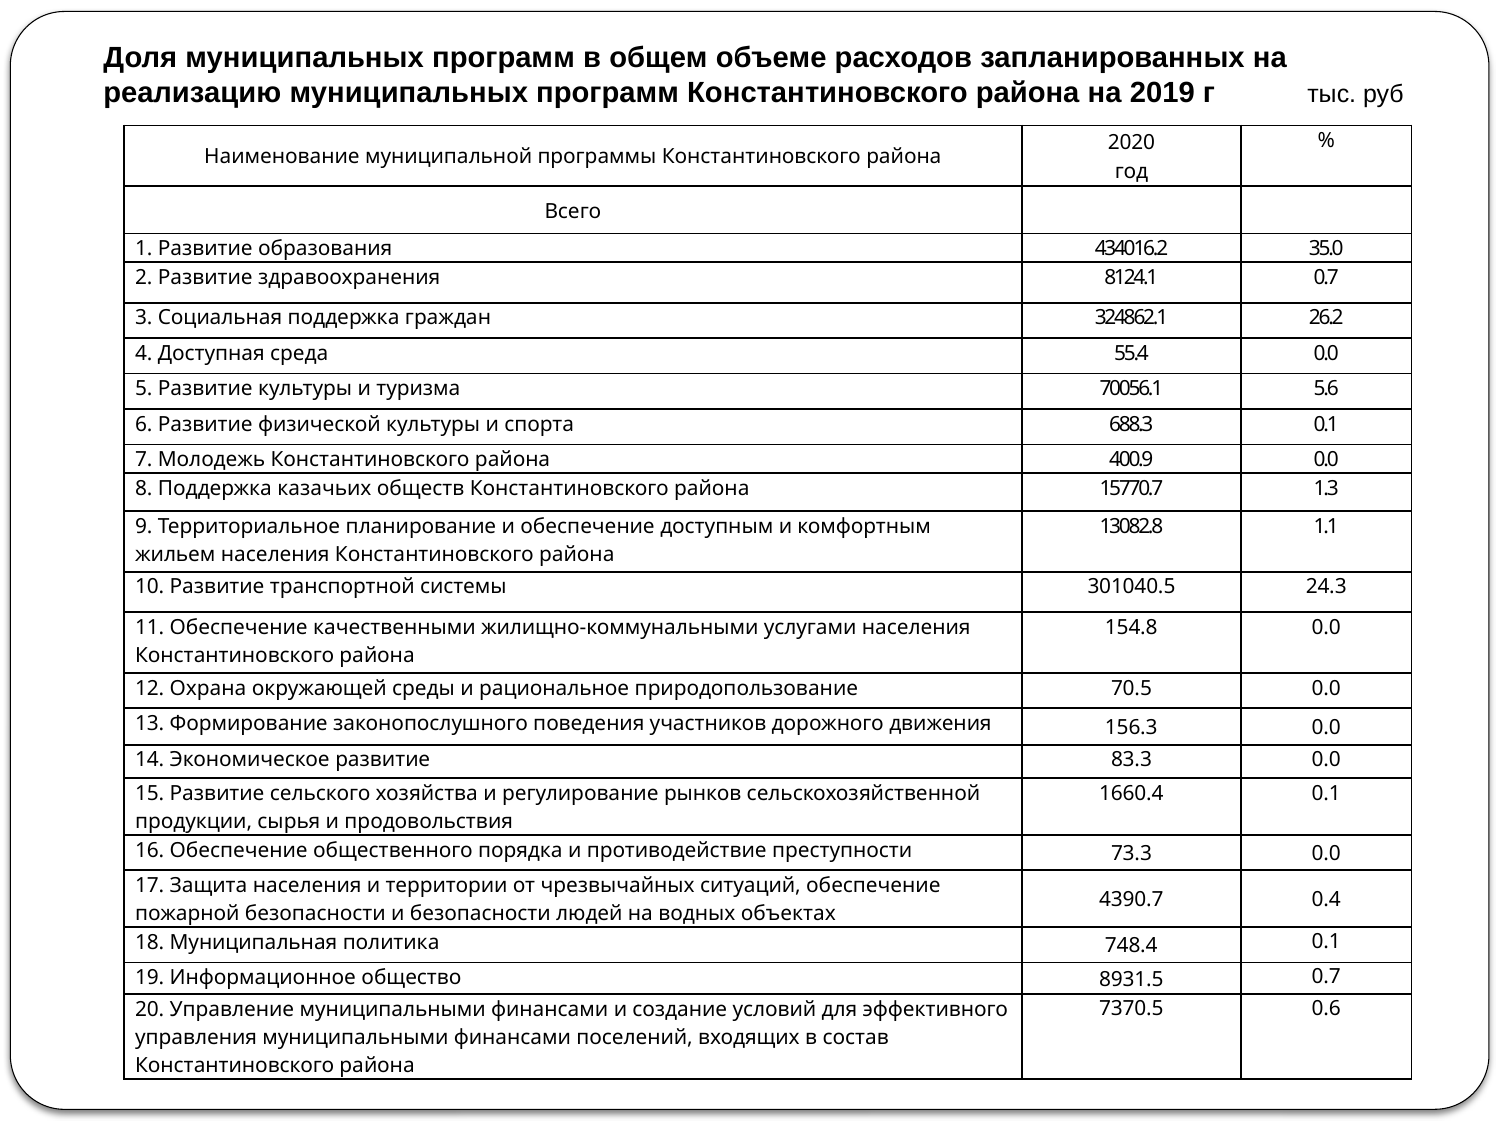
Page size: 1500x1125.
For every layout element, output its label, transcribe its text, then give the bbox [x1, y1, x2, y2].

table_cell 20. Управление муниципальными финансами и создание условий для эффективного управления муниципальными финансами поселений, входящих в состав Константиновского района [125, 995, 1021, 1078]
table_cell 434016.2 [1023, 234, 1240, 261]
table_cell 8124.1 [1023, 263, 1240, 302]
table_cell 0.1 [1242, 928, 1411, 962]
table_cell 1660.4 [1023, 779, 1240, 834]
table_header % [1242, 126, 1411, 185]
table_cell 7. Молодежь Константиновского района [125, 445, 1021, 472]
table_cell 18. Муниципальная политика [125, 928, 1021, 962]
table_cell 55.4 [1023, 339, 1240, 373]
table_cell 0.0 [1242, 445, 1411, 472]
table_cell 15770.7 [1023, 474, 1240, 510]
table_cell 9. Территориальное планирование и обеспечение доступным и комфортным жильем населения Константиновского района [125, 512, 1021, 571]
table_cell 11. Обеспечение качественными жилищно-коммунальными услугами населения Константиновского района [125, 613, 1021, 672]
table_cell 16. Обеспечение общественного порядка и противодействие преступности [125, 836, 1021, 869]
table_cell 0.6 [1242, 995, 1411, 1078]
table_cell 70.5 [1023, 674, 1240, 707]
table_cell 6. Развитие физической культуры и спорта [125, 410, 1021, 444]
table_cell 0.4 [1242, 871, 1411, 926]
table_cell 12. Охрана окружающей среды и рациональное природопользование [125, 674, 1021, 707]
table_cell 24.3 [1242, 573, 1411, 611]
table_cell [1242, 187, 1411, 233]
table_cell 156.3 [1023, 709, 1240, 744]
table_cell 324862.1 [1023, 304, 1240, 337]
table_cell 19. Информационное общество [125, 963, 1021, 993]
table_cell 15. Развитие сельского хозяйства и регулирование рынков сельскохозяйственной продукции, сырья и продовольствия [125, 779, 1021, 834]
table_cell [1023, 187, 1240, 233]
table_cell 70056.1 [1023, 374, 1240, 408]
table_cell 1.1 [1242, 512, 1411, 571]
table_cell 0.7 [1242, 263, 1411, 302]
table_cell Всего [125, 187, 1021, 233]
table_cell 3. Социальная поддержка граждан [125, 304, 1021, 337]
table_cell 0.7 [1242, 963, 1411, 993]
table_cell 14. Экономическое развитие [125, 746, 1021, 777]
table_cell 4390.7 [1023, 871, 1240, 926]
table_cell 8931.5 [1023, 963, 1240, 993]
table_cell 73.3 [1023, 836, 1240, 869]
table_cell 4. Доступная среда [125, 339, 1021, 373]
table_cell 0.0 [1242, 746, 1411, 777]
table_cell 17. Защита населения и территории от чрезвычайных ситуаций, обеспечение пожарной безопасности и безопасности людей на водных объектах [125, 871, 1021, 926]
table_cell 0.0 [1242, 613, 1411, 672]
table_cell 2. Развитие здравоохранения [125, 263, 1021, 302]
table_header 2020 год [1023, 126, 1240, 185]
table_cell 0.0 [1242, 836, 1411, 869]
table_cell 0.0 [1242, 339, 1411, 373]
table_cell 400.9 [1023, 445, 1240, 472]
table_cell 154.8 [1023, 613, 1240, 672]
table_cell 13082.8 [1023, 512, 1240, 571]
table_cell 748.4 [1023, 928, 1240, 962]
table_cell 8. Поддержка казачьих обществ Константиновского района [125, 474, 1021, 510]
table_cell 26.2 [1242, 304, 1411, 337]
table_header Наименование муниципальной программы Константиновского района [125, 126, 1021, 185]
table_cell 35.0 [1242, 234, 1411, 261]
table_cell 5. Развитие культуры и туризма [125, 374, 1021, 408]
table_cell 1.3 [1242, 474, 1411, 510]
table_cell 0.0 [1242, 709, 1411, 744]
table_cell 0.1 [1242, 779, 1411, 834]
table_cell 688.3 [1023, 410, 1240, 444]
table_cell 0.0 [1242, 674, 1411, 707]
table_cell 13. Формирование законопослушного поведения участников дорожного движения [125, 709, 1021, 744]
table_cell 1. Развитие образования [125, 234, 1021, 261]
table_cell 5.6 [1242, 374, 1411, 408]
text_box Доля муниципальных программ в общем объеме расходов запланированных на реализацию муниципальных программ Константиновского района на 2019 г тыс. руб [88, 30, 1447, 116]
table_cell 0.1 [1242, 410, 1411, 444]
table_cell 10. Развитие транспортной системы [125, 573, 1021, 611]
table_cell 7370.5 [1023, 995, 1240, 1078]
table_cell 301040.5 [1023, 573, 1240, 611]
table_cell 83.3 [1023, 746, 1240, 777]
